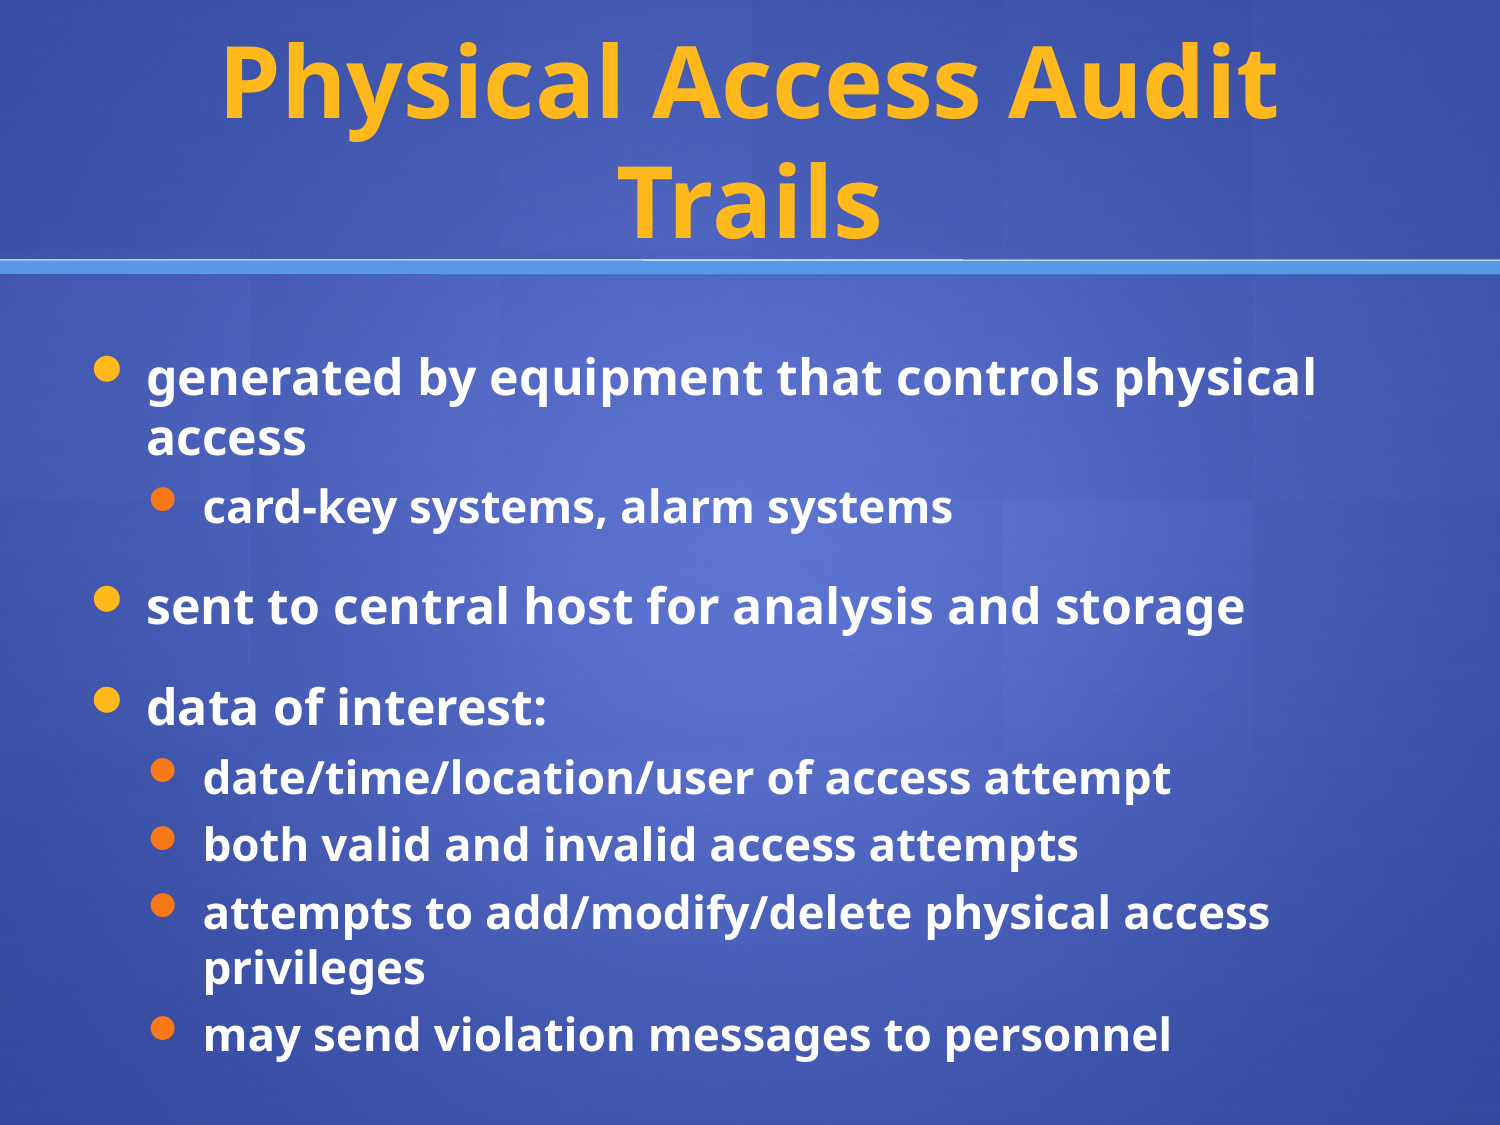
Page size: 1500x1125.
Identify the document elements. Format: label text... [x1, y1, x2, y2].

title Physical Access Audit Trails [75, 45, 1425, 233]
list generated by equipment that controls physical access card-key systems, alarm systems sent to central host for analysis and storage data of interest: date/time/location/user of access attempt both valid and invalid access attempts attempts to add/modify/delete physical access privileges may send violation messages to personnel [75, 337, 1425, 1050]
